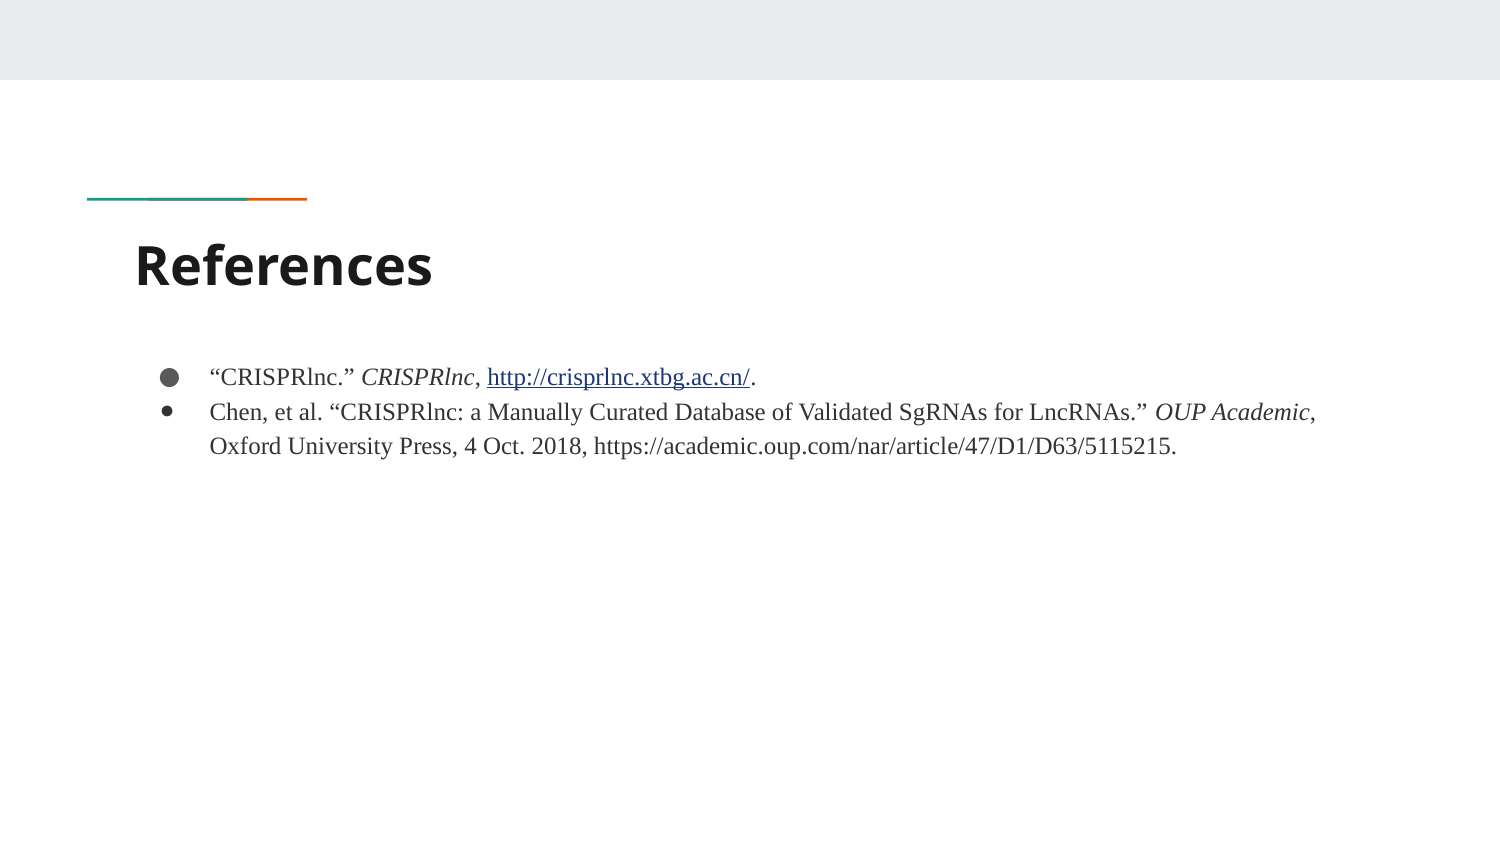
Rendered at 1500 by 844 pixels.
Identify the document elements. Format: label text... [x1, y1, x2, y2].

title References [119, 216, 1381, 305]
list “CRISPRlnc.” CRISPRlnc, http://crisprlnc.xtbg.ac.cn/. Chen, et al. “CRISPRlnc: a Manually Curated Database of Validated SgRNAs for LncRNAs.” OUP Academic, Oxford University Press, 4 Oct. 2018, https://academic.oup.com/nar/article/47/D1/D63/5115215. [119, 341, 1381, 712]
